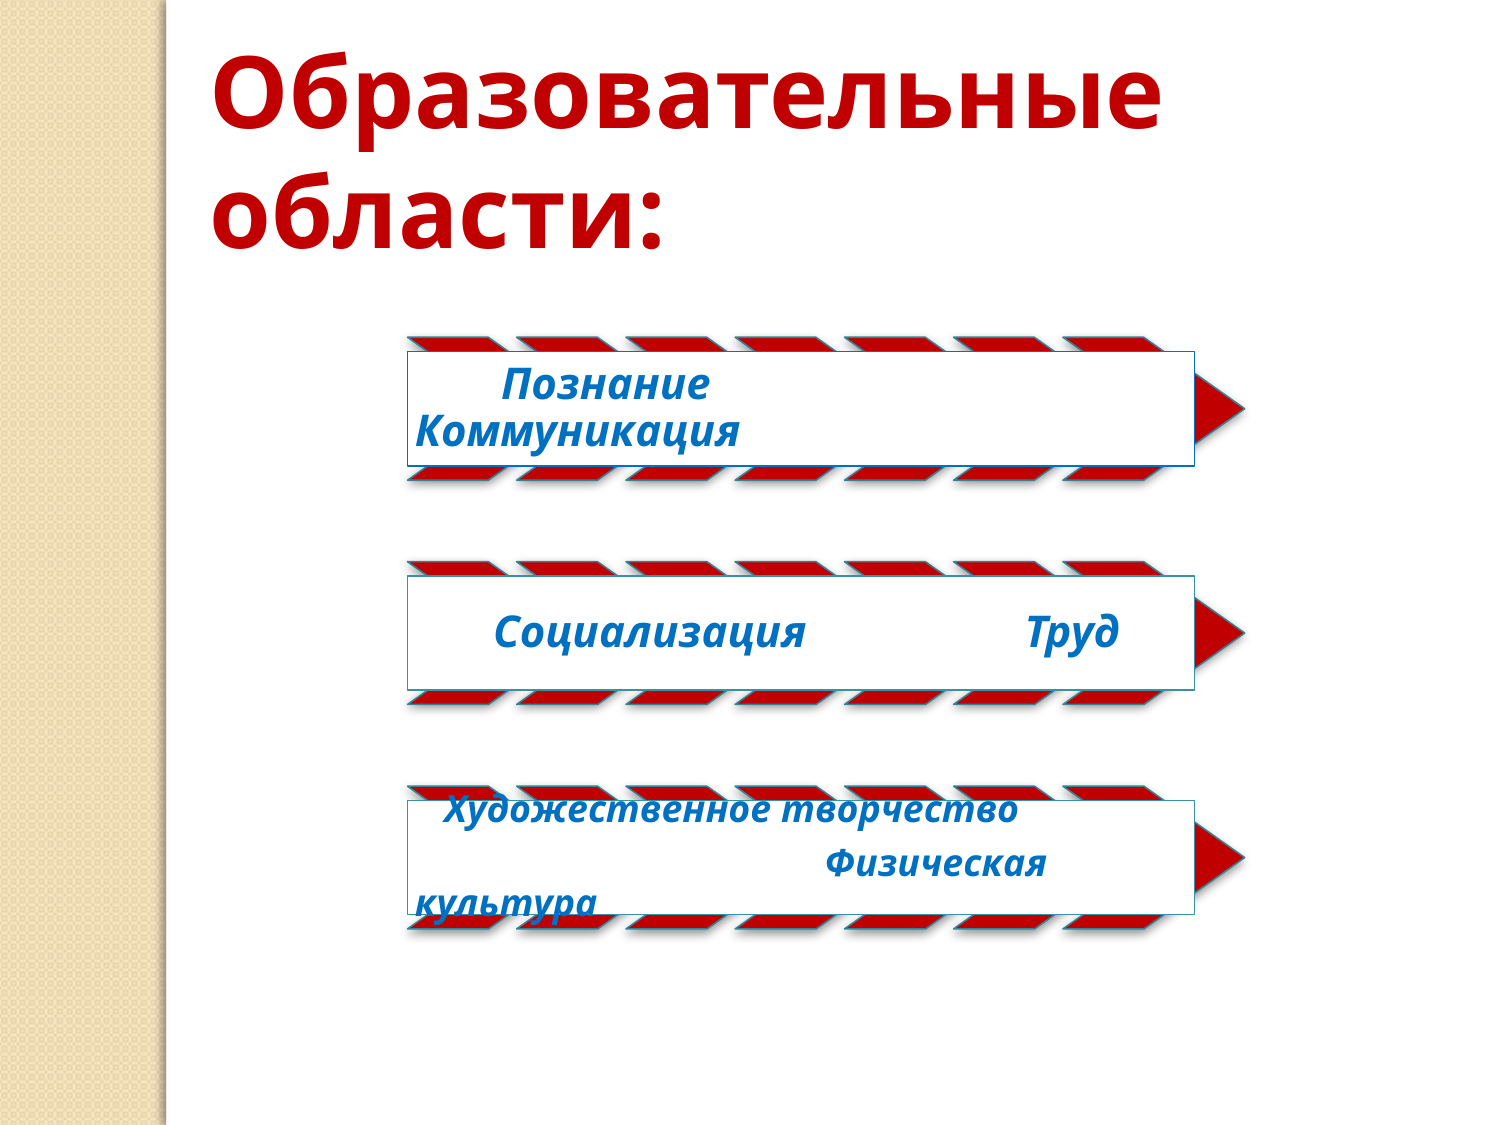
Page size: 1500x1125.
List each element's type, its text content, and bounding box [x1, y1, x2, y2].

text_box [407, 266, 1245, 930]
title Образовательные области: [194, 54, 1470, 243]
